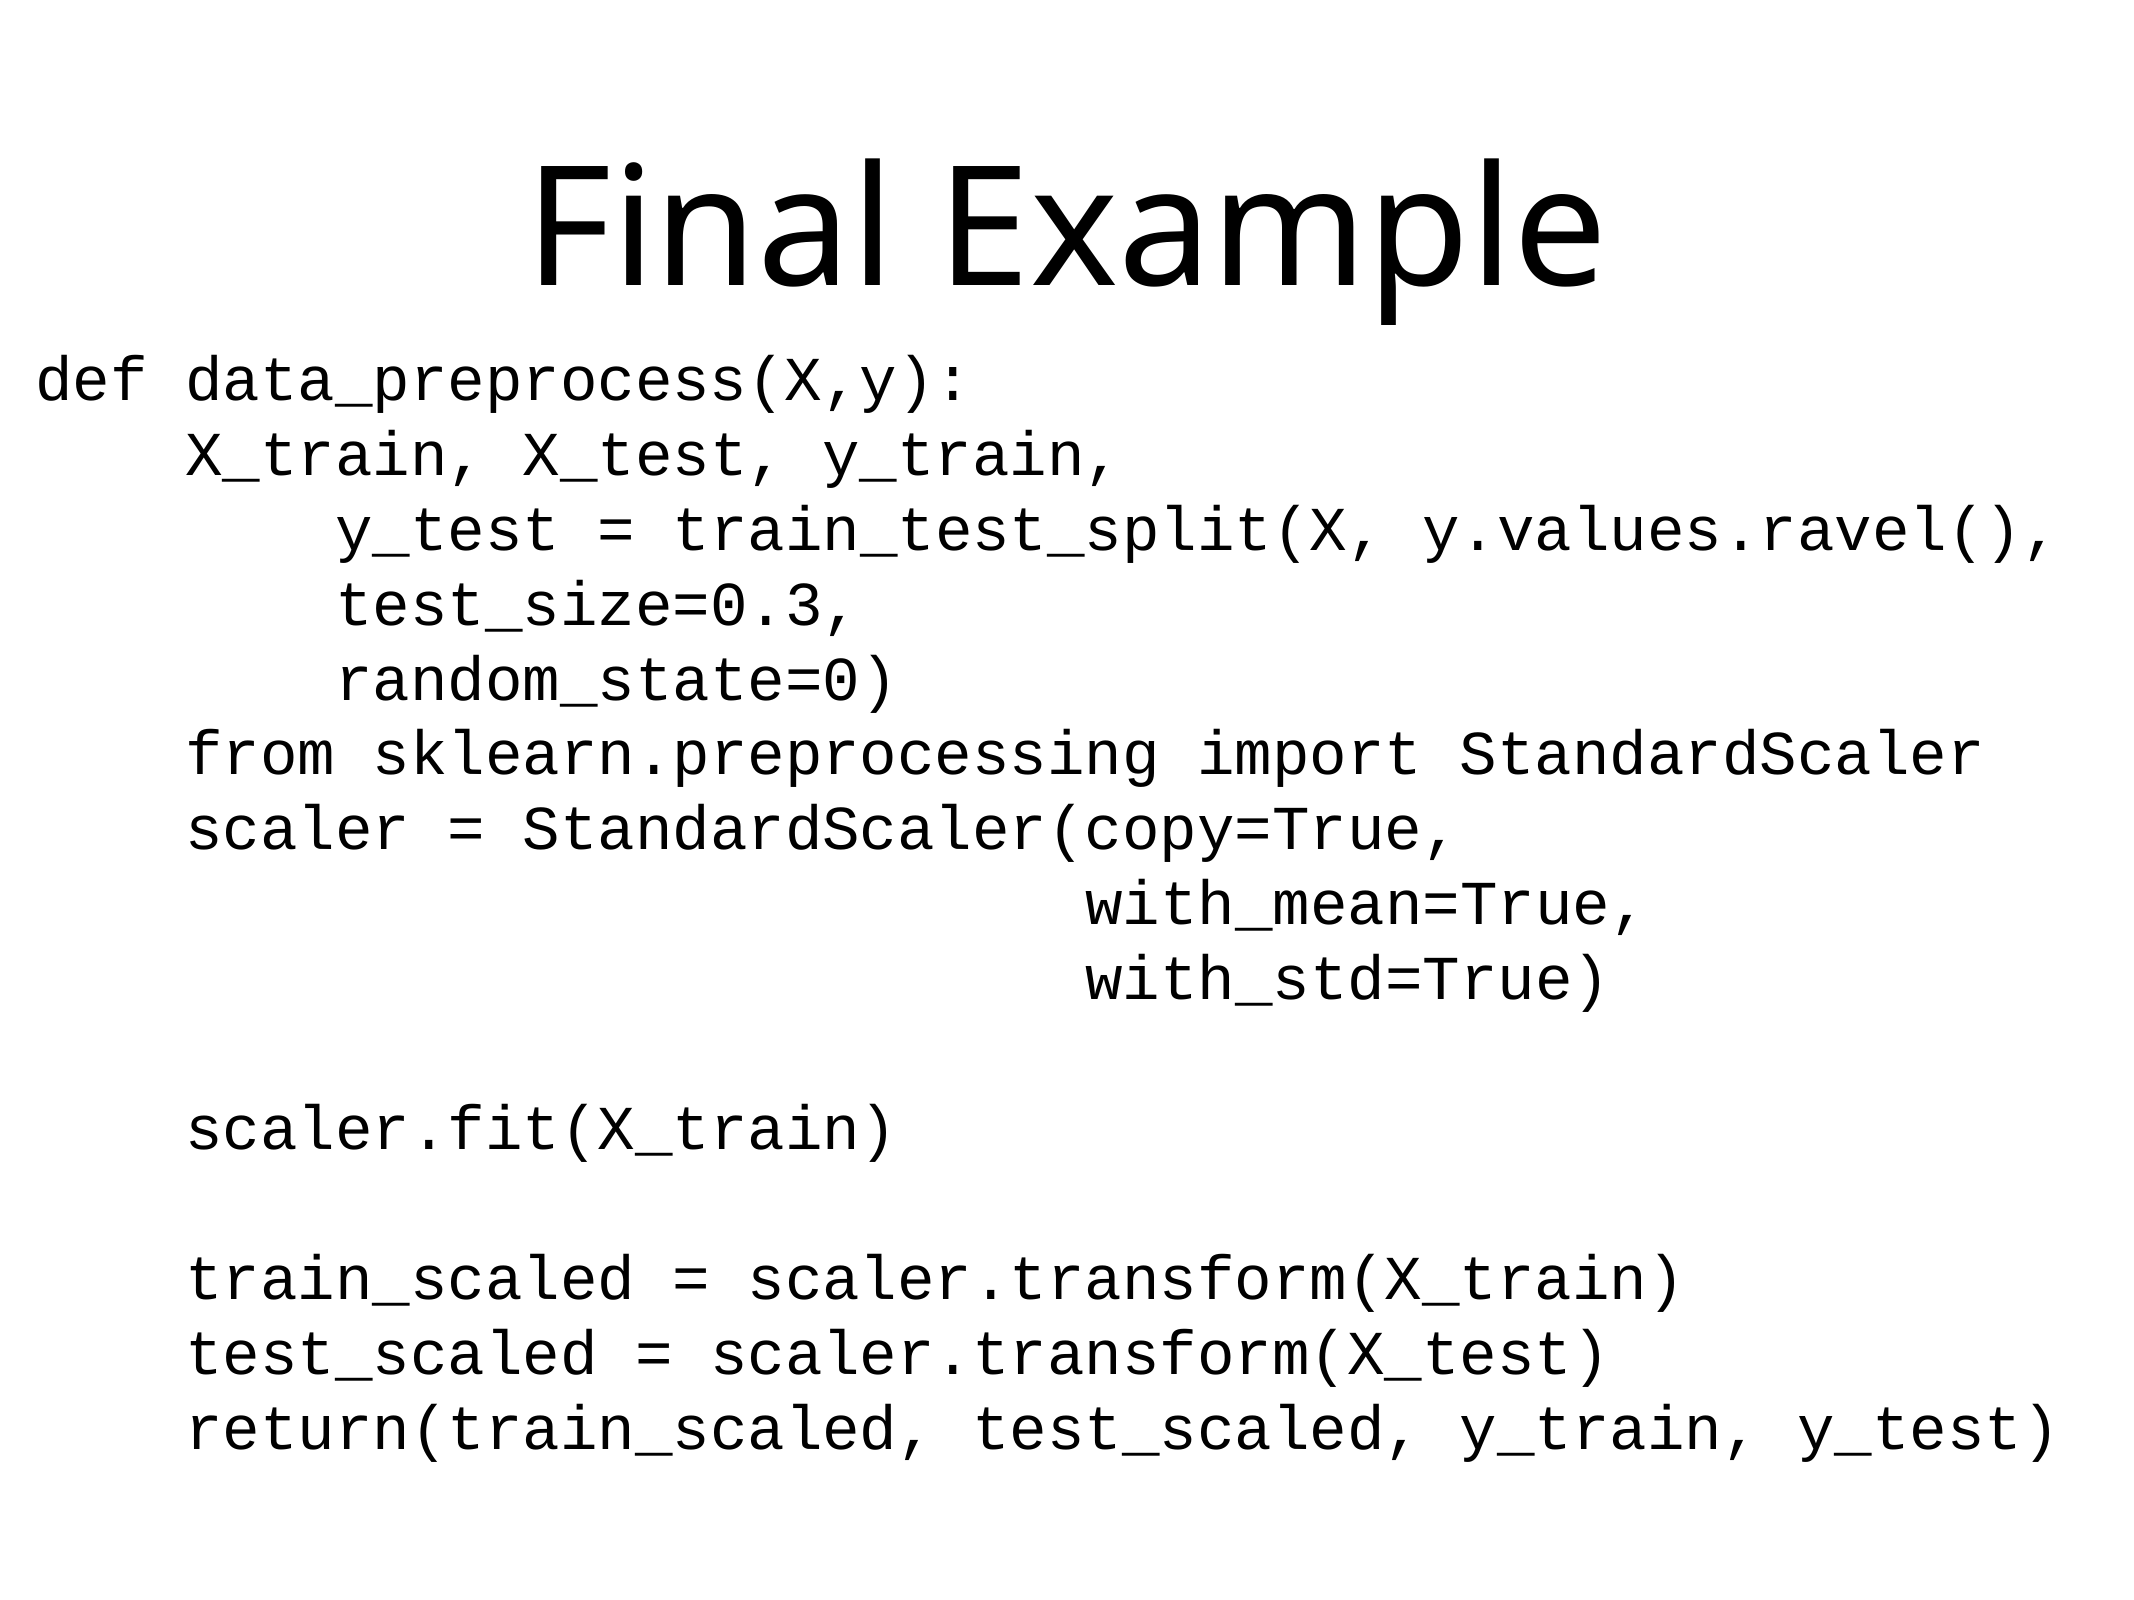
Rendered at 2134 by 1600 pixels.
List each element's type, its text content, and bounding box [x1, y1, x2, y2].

text_box def data_preprocess(X,y): X_train, X_test, y_train, y_test = train_test_split(X, y.values.ravel(), test_size=0.3, random_state=0) from sklearn.preprocessing import StandardScaler scaler = StandardScaler(copy=True, with_mean=True, with_std=True) scaler.fit(X_train) train_scaled = scaler.transform(X_train) test_scaled = scaler.transform(X_test) return(train_scaled, test_scaled, y_train, y_test) [26, 329, 2134, 1471]
title Final Example [155, 41, 1978, 329]
